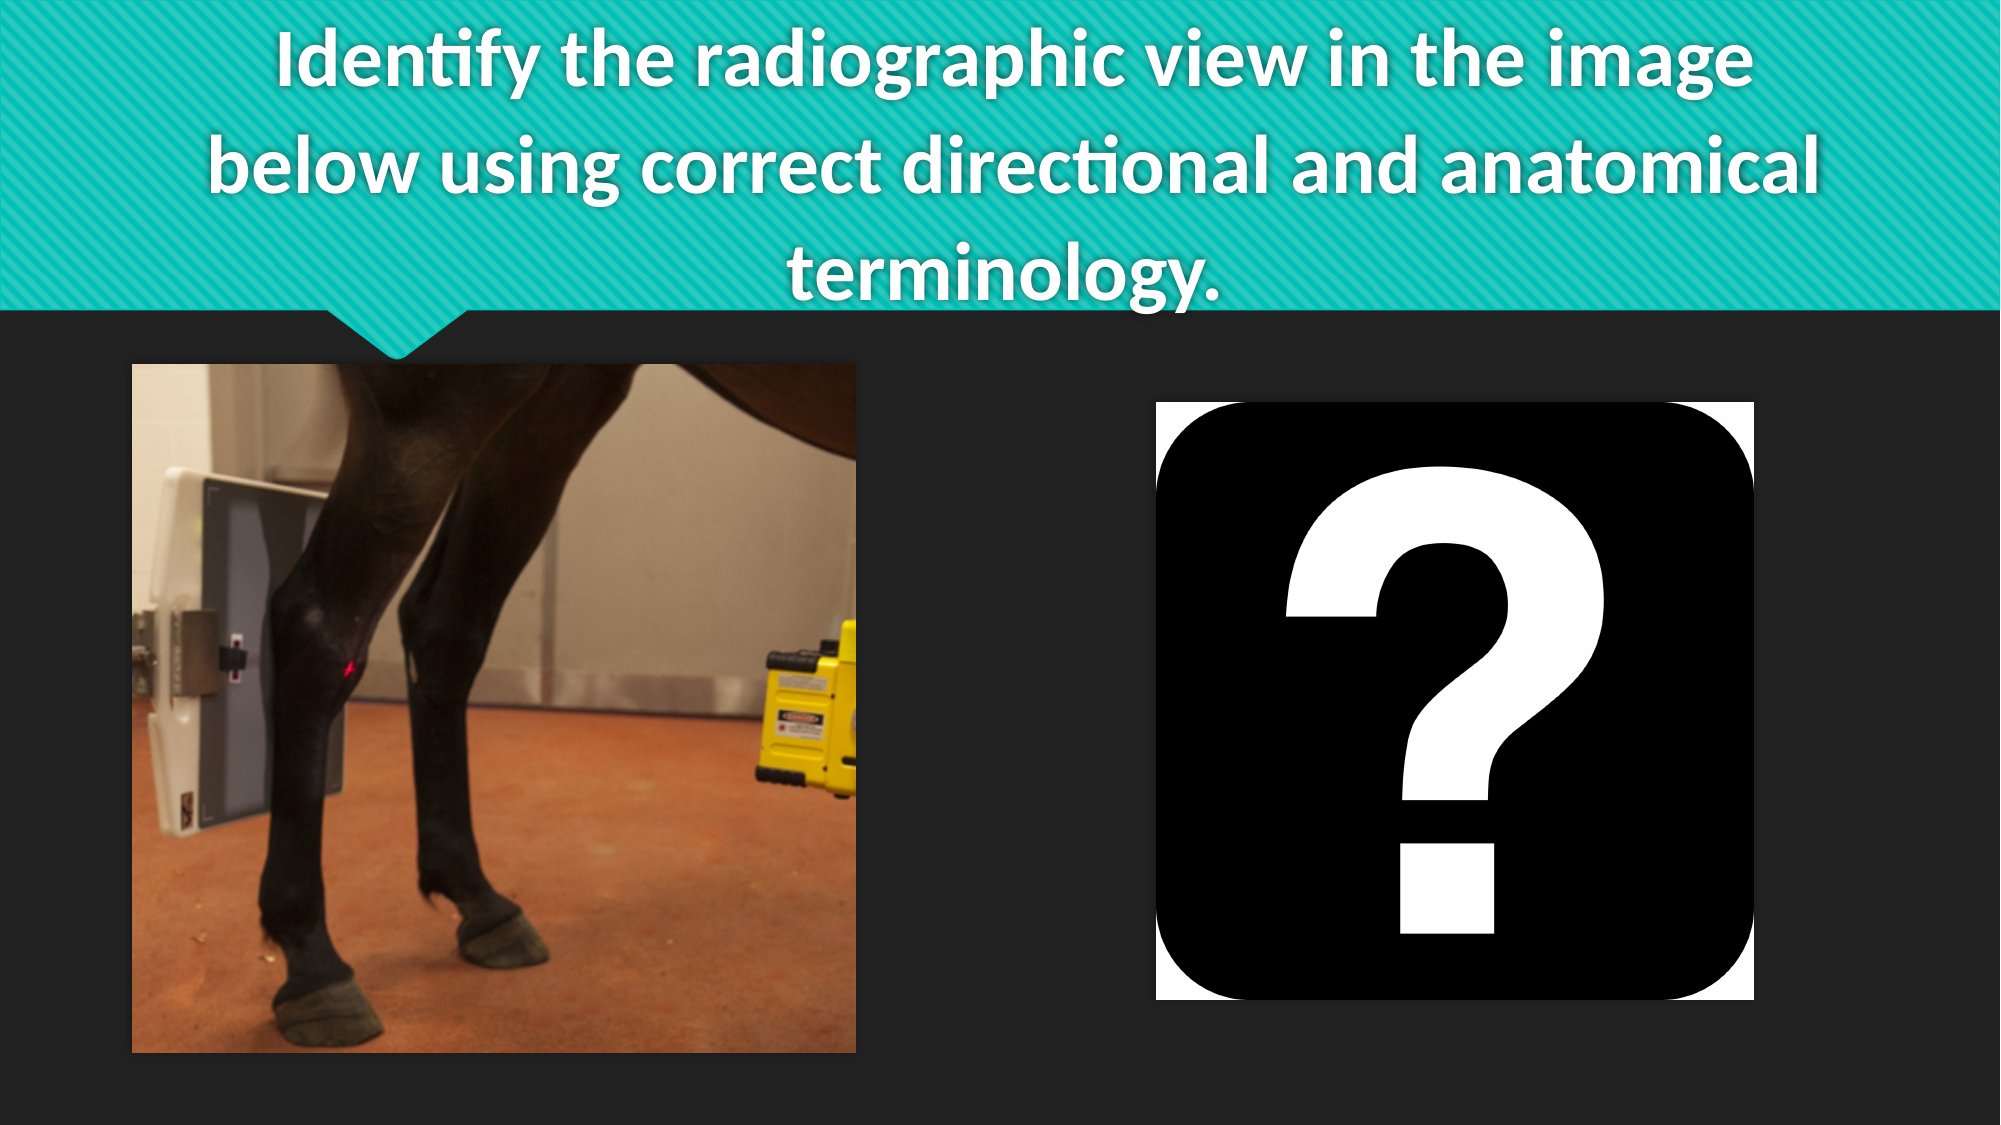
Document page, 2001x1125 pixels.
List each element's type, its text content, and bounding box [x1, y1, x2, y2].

title Identify the radiographic view in the image below using correct directional and anatomical terminology. [147, 265, 1883, 425]
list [1156, 402, 1754, 1000]
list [132, 364, 856, 1053]
